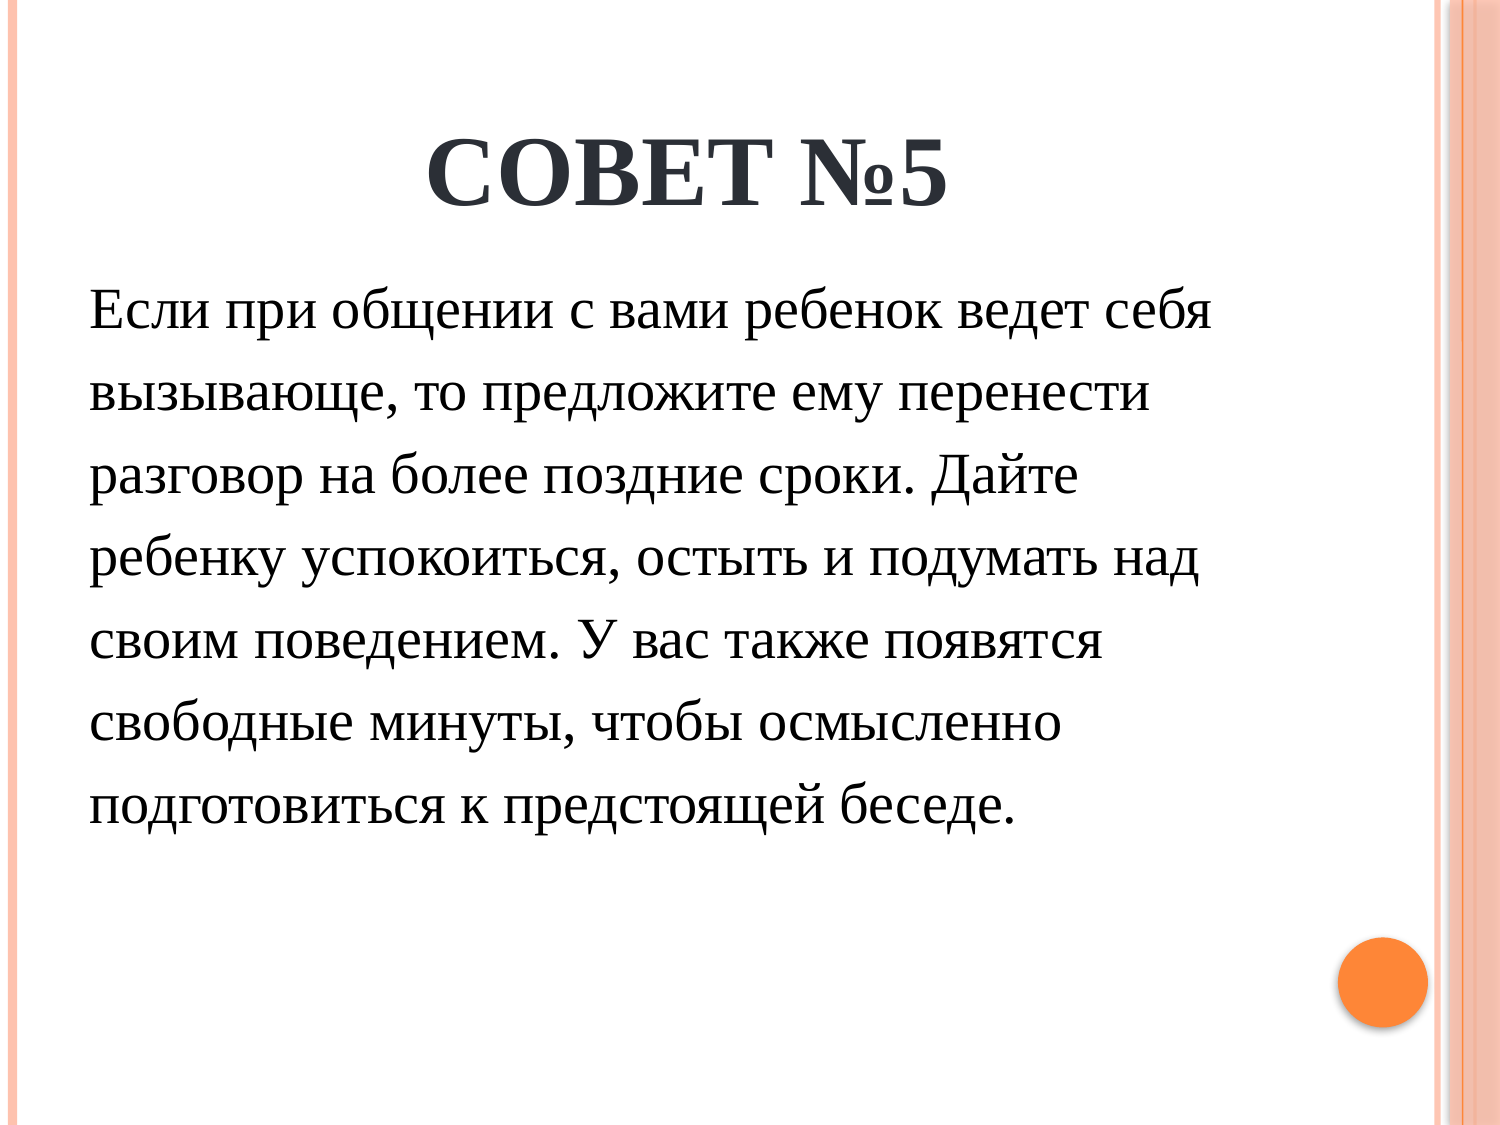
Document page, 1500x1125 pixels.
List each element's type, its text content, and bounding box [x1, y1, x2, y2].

title СОВЕТ №5 [75, 45, 1300, 233]
list Если при общении с вами ребенок ведет себя вызывающе, то предложите ему перенести разговор на более поздние сроки. Дайте ребенку успокоиться, остыть и подумать над своим поведением. У вас также появятся свободные минуты, чтобы осмысленно подготовиться к предстоящей беседе. [75, 262, 1300, 1062]
